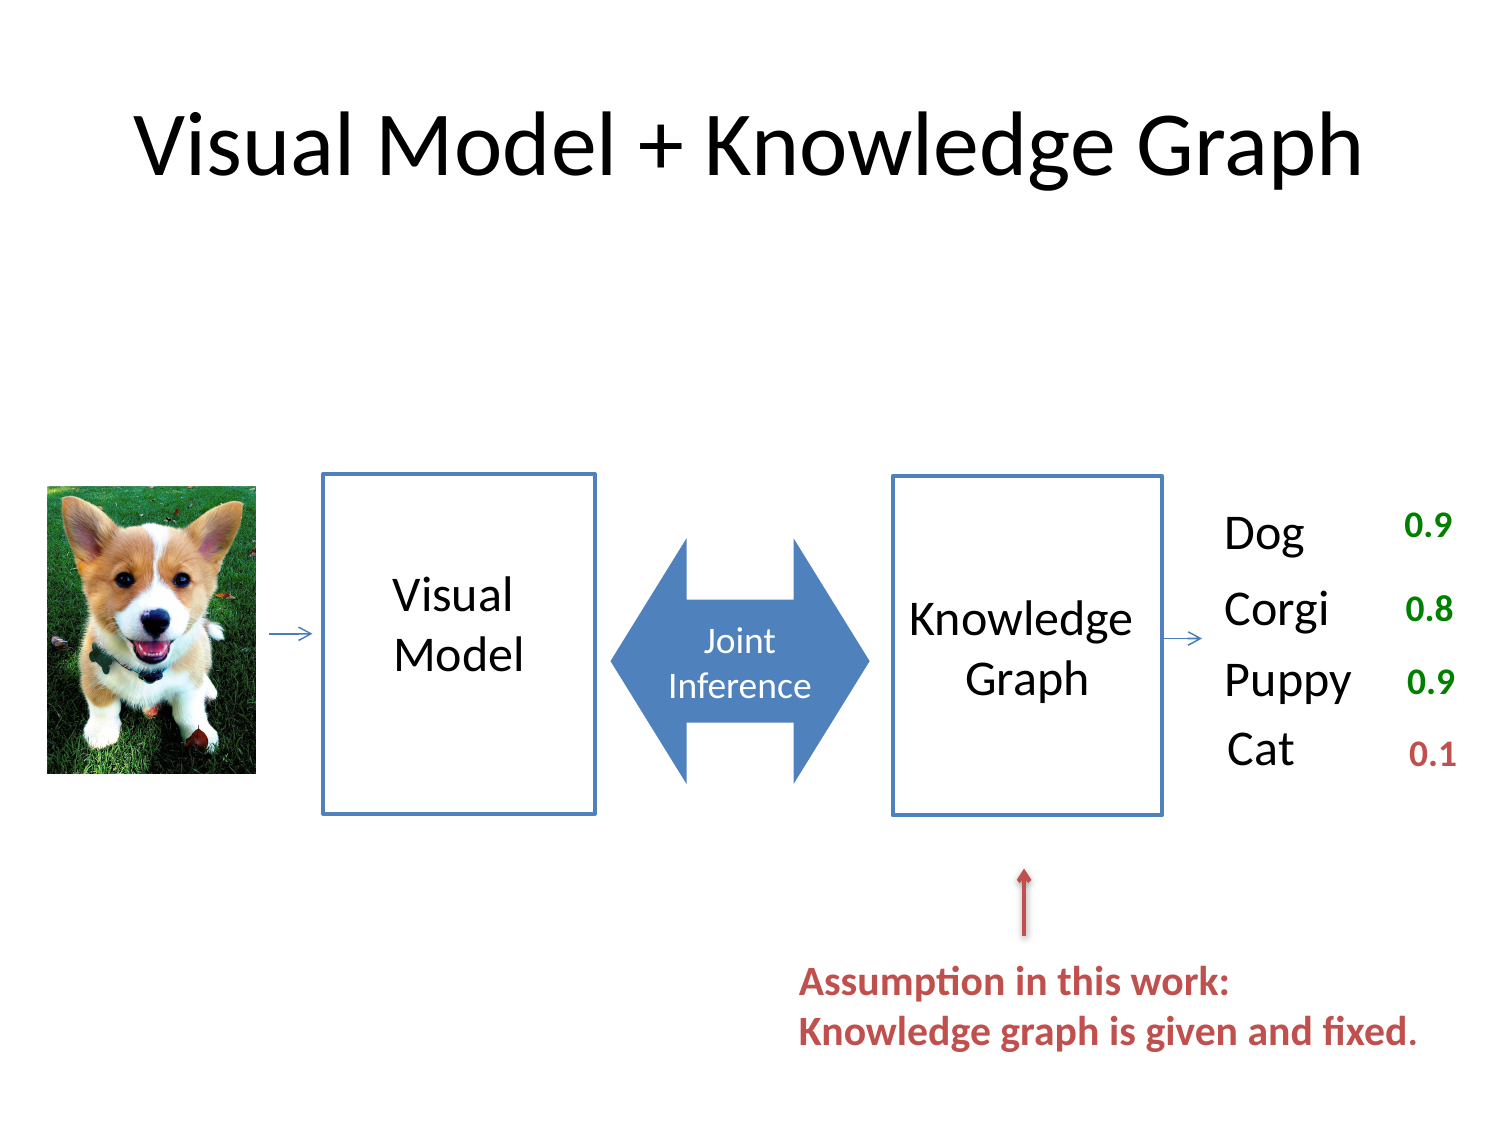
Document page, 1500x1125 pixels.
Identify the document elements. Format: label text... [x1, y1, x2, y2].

text_box Dog [1210, 492, 1438, 567]
text_box 0.9 [1389, 492, 1487, 552]
text_box 0.1 [1394, 721, 1492, 781]
text_box Puppy [1210, 639, 1438, 715]
picture [46, 486, 256, 775]
text_box Cat [1213, 708, 1441, 783]
text_box 0.8 [1390, 576, 1488, 637]
title Visual Model + Knowledge Graph [75, 45, 1425, 233]
text_box Assumption in this work: Knowledge graph is given and fixed. [783, 946, 1500, 1061]
text_box Visual Model [321, 472, 597, 816]
text_box Corgi [1210, 568, 1438, 639]
text_box Knowledge Graph [891, 474, 1164, 817]
text_box 0.9 [1392, 649, 1490, 709]
text_box Joint Inference [608, 536, 872, 787]
